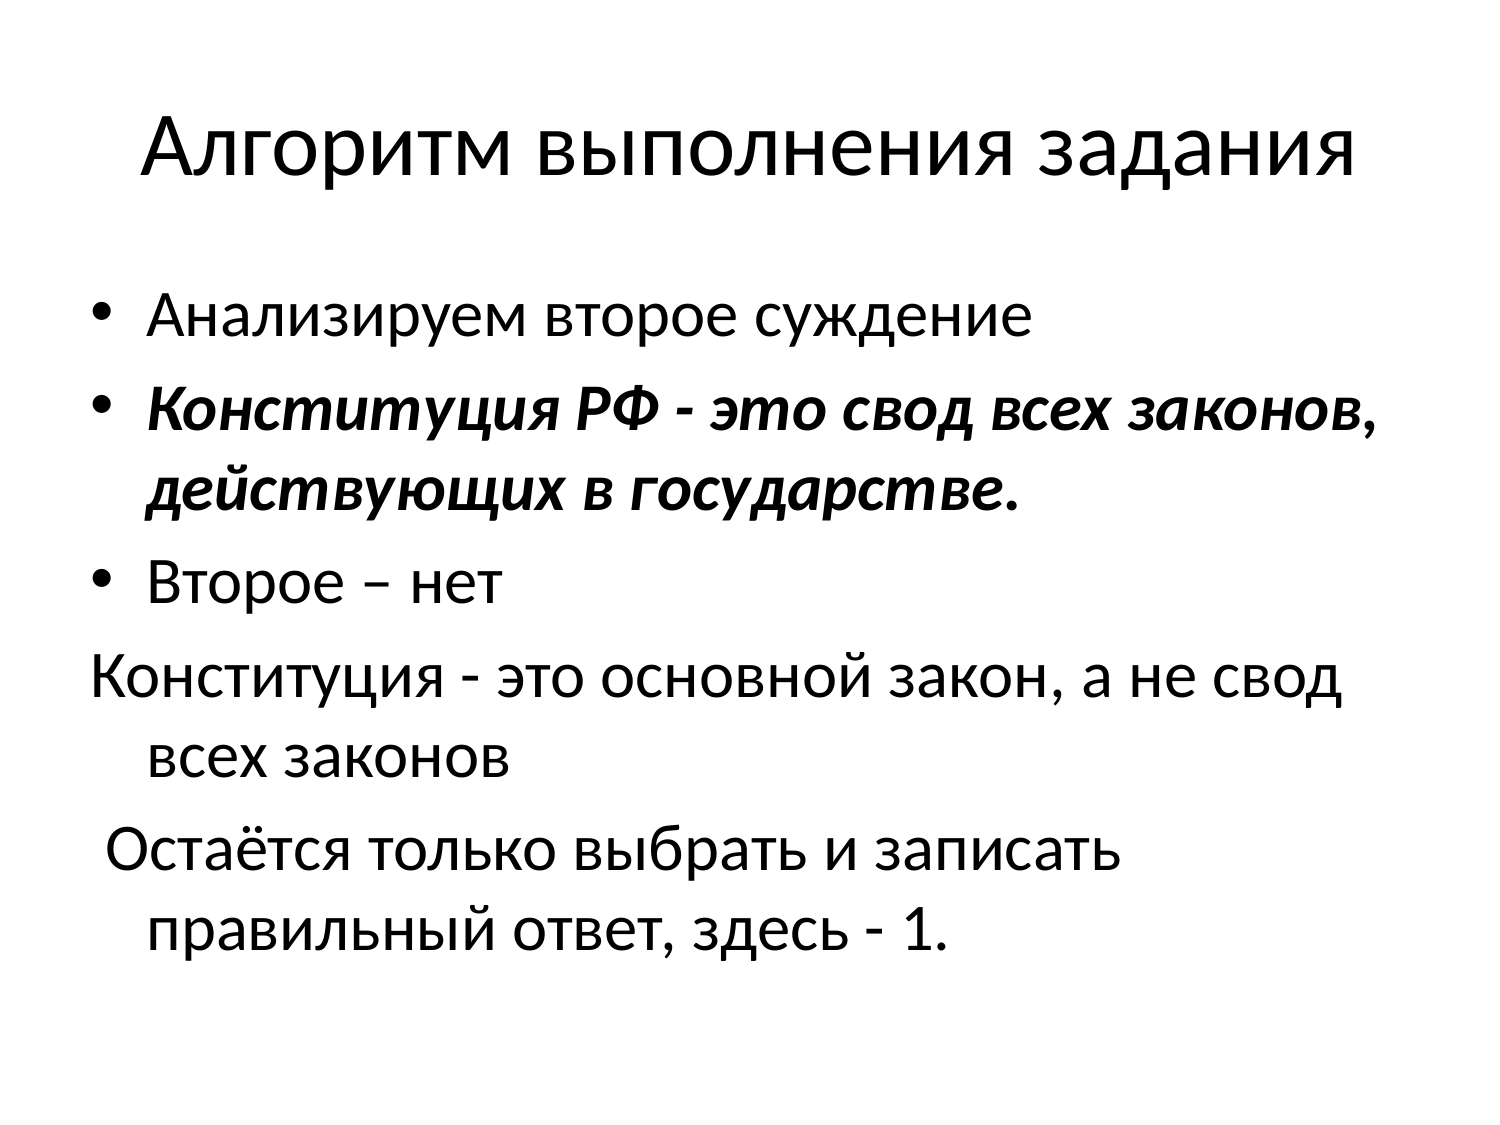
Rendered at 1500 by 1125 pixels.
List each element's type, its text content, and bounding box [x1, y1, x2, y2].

list Анализируем второе суждение Конституция РФ - это свод всех законов, действующих в государстве. Второе – нет Конституция - это основной закон, а не свод всех законов Остаётся только выбрать и записать правильный ответ, здесь - 1. [75, 262, 1425, 1005]
title Алгоритм выполнения задания [75, 45, 1425, 233]
